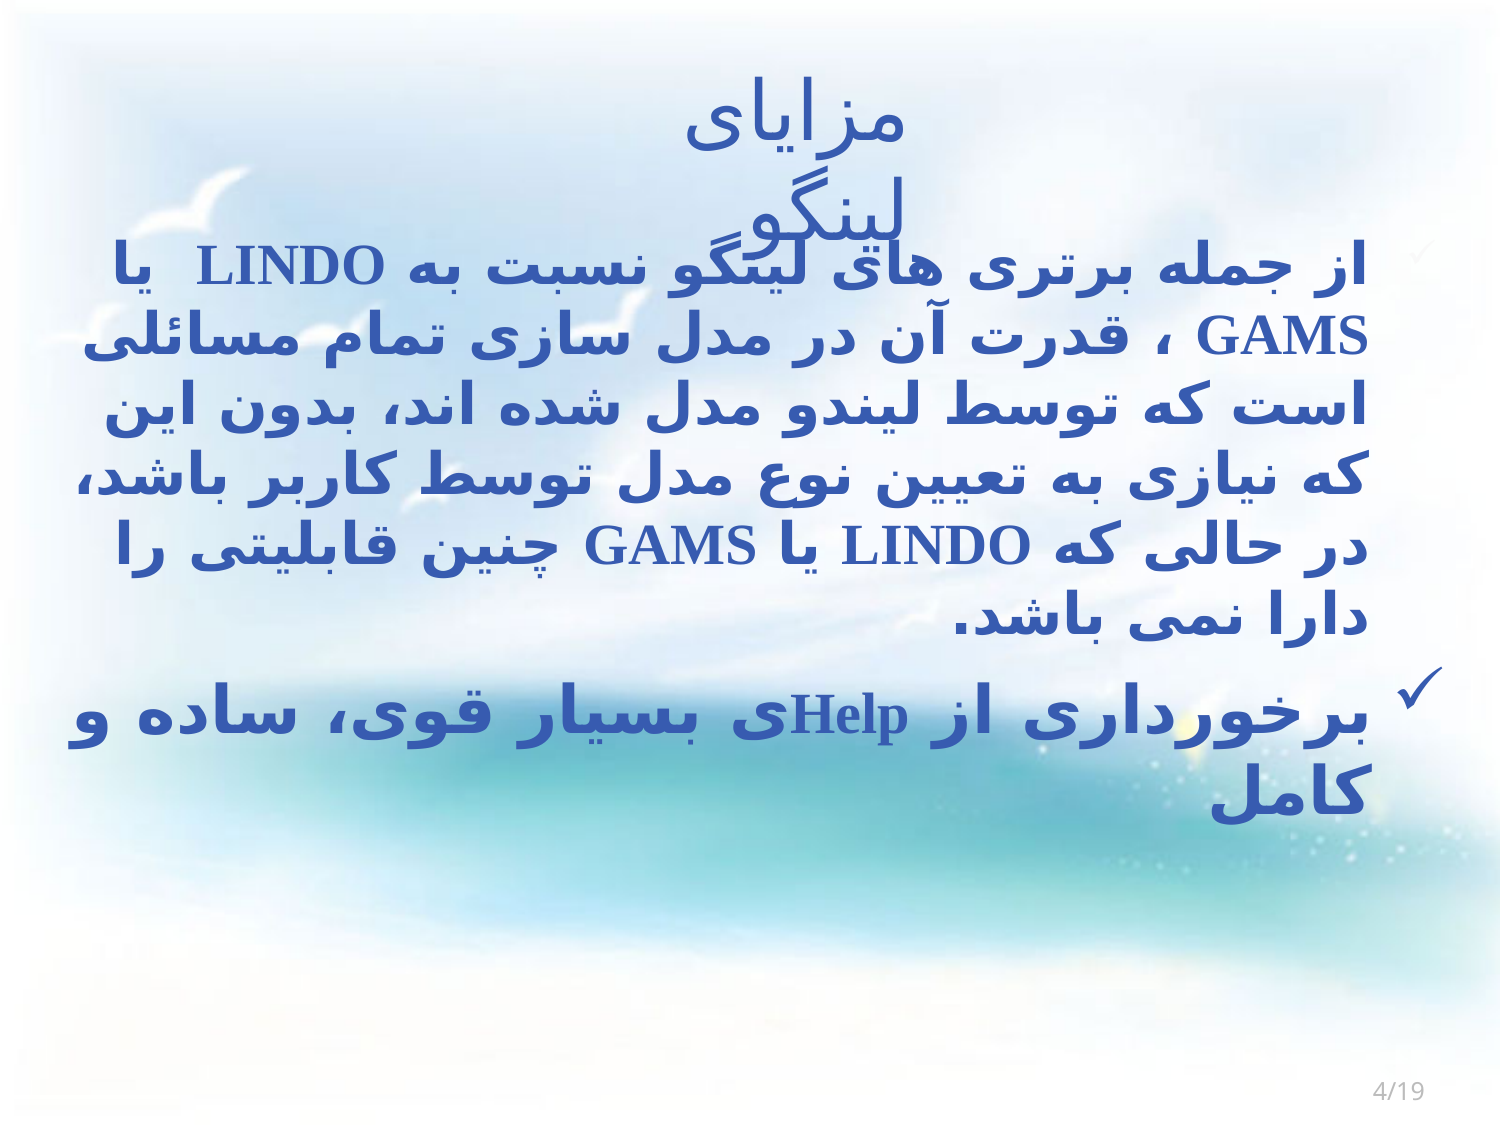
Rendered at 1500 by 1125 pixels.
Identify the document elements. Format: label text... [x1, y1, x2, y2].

picture [0, 0, 1500, 1125]
list از جمله برتری های لینگو نسبت به LINDO یا GAMS ، قدرت آن در مدل سازی تمام مسائلی است که توسط لیندو مدل شده اند، بدون این که نیازی به تعیین نوع مدل توسط کاربر باشد، در حالی که LINDO یا GAMS چنین قابلیتی را دارا نمی باشد. [43, 218, 1475, 749]
text_box برخورداری از Helpی بسیار قوی، ساده و کامل [37, 650, 1463, 836]
slide_number 4/19 [1299, 1052, 1425, 1113]
text_box مزایای لینگو [500, 49, 925, 265]
